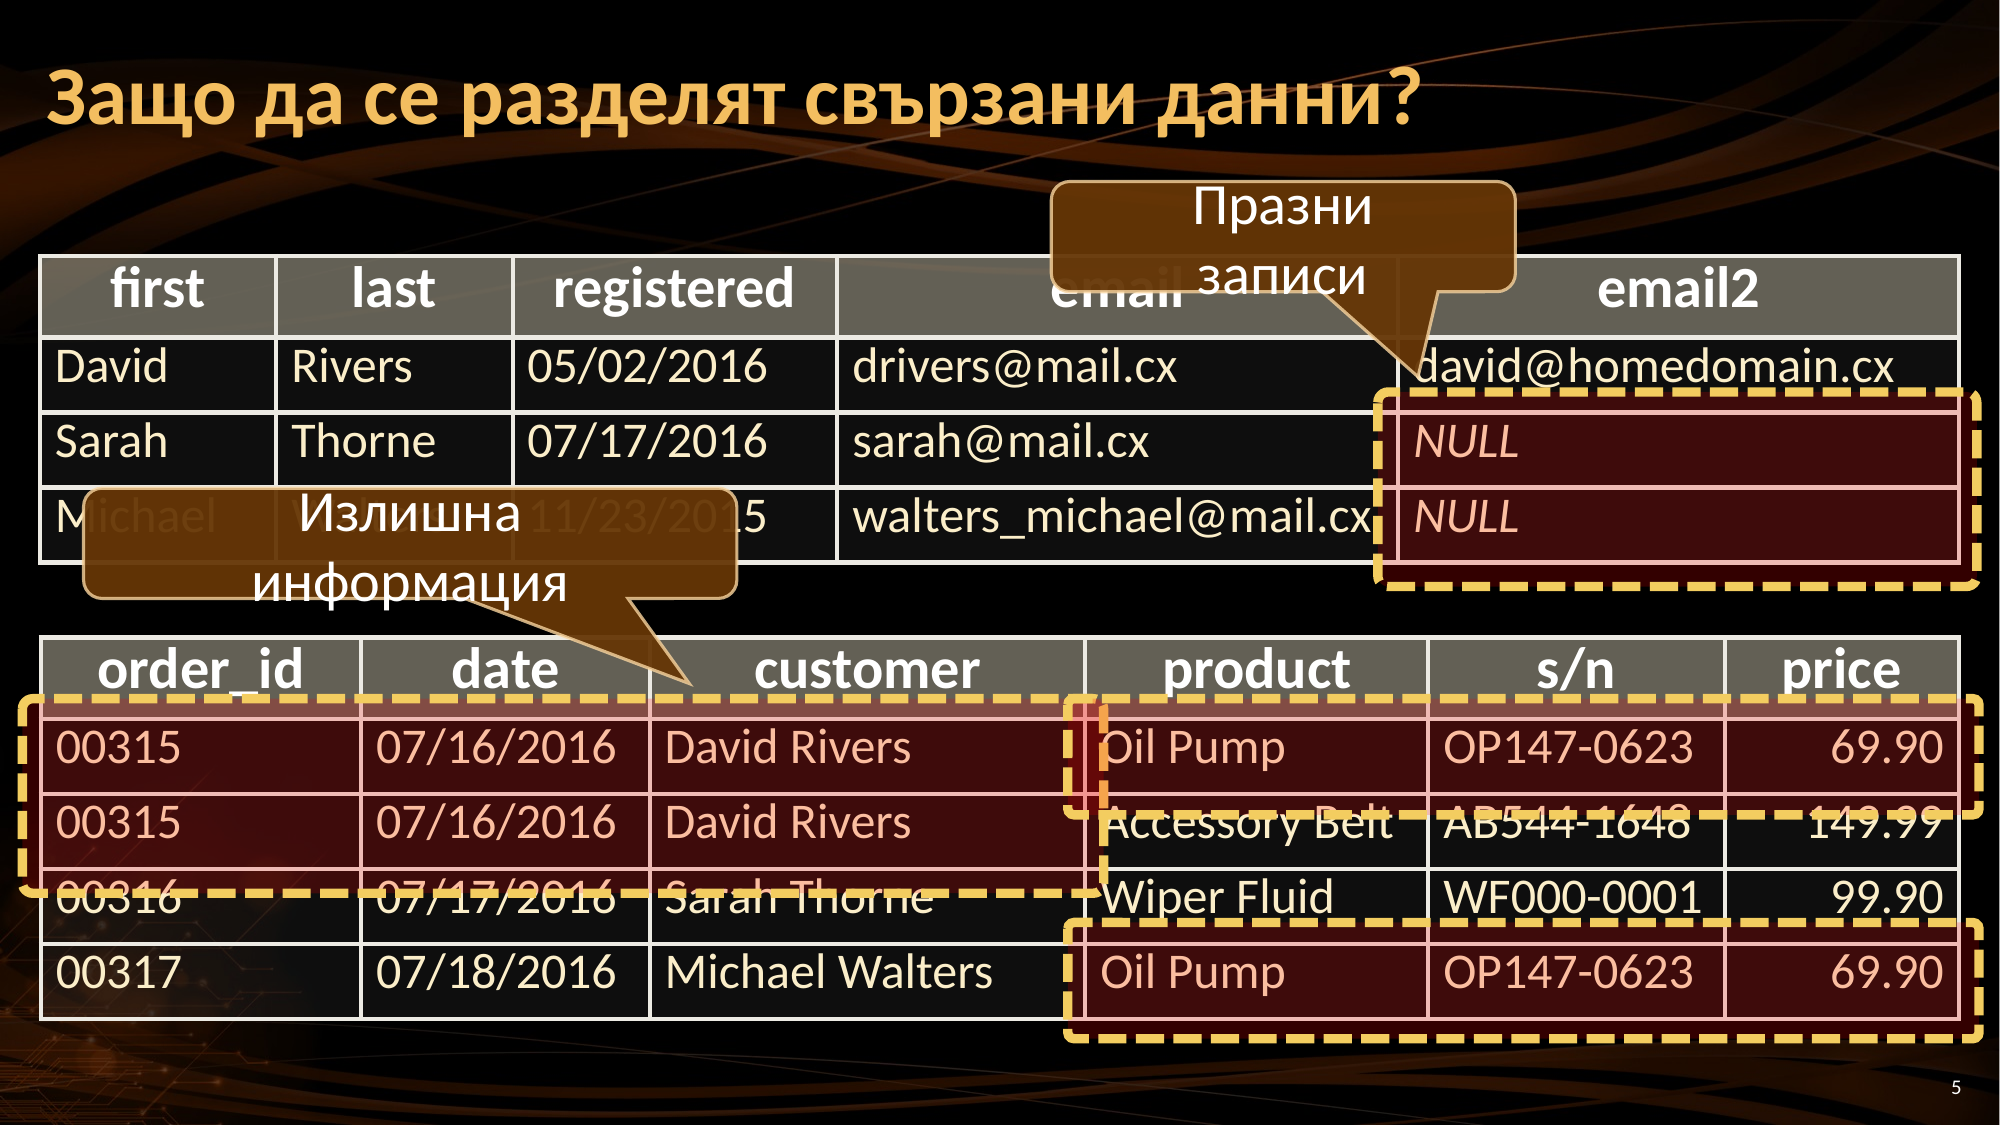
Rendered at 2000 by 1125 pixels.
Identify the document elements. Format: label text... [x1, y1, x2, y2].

table_cell walters_michael@mail.cx [839, 490, 1377, 560]
table_cell Sarah Thorne [652, 894, 1083, 942]
table_header email [839, 258, 1368, 335]
table_cell David [42, 340, 274, 410]
table_cell david@homedomain.cx [1400, 340, 1957, 391]
table_cell 00316 [43, 894, 359, 942]
table_header date [363, 640, 648, 698]
table_cell 07/18/2016 [363, 946, 648, 1017]
table_cell AB544-1648 [1430, 815, 1723, 867]
table_cell sarah@mail.cx [839, 415, 1377, 485]
text_box [1376, 390, 1978, 588]
table_header email2 [1430, 258, 1957, 335]
table_header price [1727, 640, 1957, 698]
text_box [1066, 697, 1981, 816]
table_header last [278, 258, 511, 335]
table_cell Michael [42, 490, 90, 560]
text_box [1066, 921, 1981, 1040]
table_cell Michael Walters [652, 946, 1067, 1017]
table_cell drivers@mail.cx [839, 340, 1396, 410]
text_box [21, 697, 1105, 895]
table_cell 149.99 [1727, 815, 1957, 867]
table_cell 07/17/2016 [515, 415, 835, 485]
table_cell Wiper Fluid [1087, 871, 1426, 922]
table_header registered [515, 258, 835, 335]
table_header s/n [1430, 640, 1723, 698]
table_cell Rivers [278, 340, 511, 410]
table_cell 11/23/2015 [730, 490, 835, 560]
text_box Празни записи [1050, 180, 1517, 379]
table_header order_id [43, 640, 359, 698]
table_cell Thorne [278, 415, 511, 485]
text_box 5 [1897, 1070, 1968, 1103]
table_cell Sarah [42, 415, 274, 485]
table_header first [42, 258, 274, 335]
table_cell 99.90 [1727, 871, 1957, 922]
table_cell Accessory Belt [1104, 815, 1426, 867]
table_header customer [652, 640, 1083, 698]
table_cell WF000-0001 [1430, 871, 1723, 922]
table_cell 07/17/2016 [363, 894, 648, 942]
table_header product [1087, 640, 1426, 698]
table_cell 05/02/2016 [515, 340, 835, 410]
table_cell 00317 [43, 946, 359, 1017]
title Защо да се разделят свързани данни? [28, 6, 1600, 189]
text_box Излишна информация [82, 487, 738, 686]
picture [0, 0, 2000, 1125]
